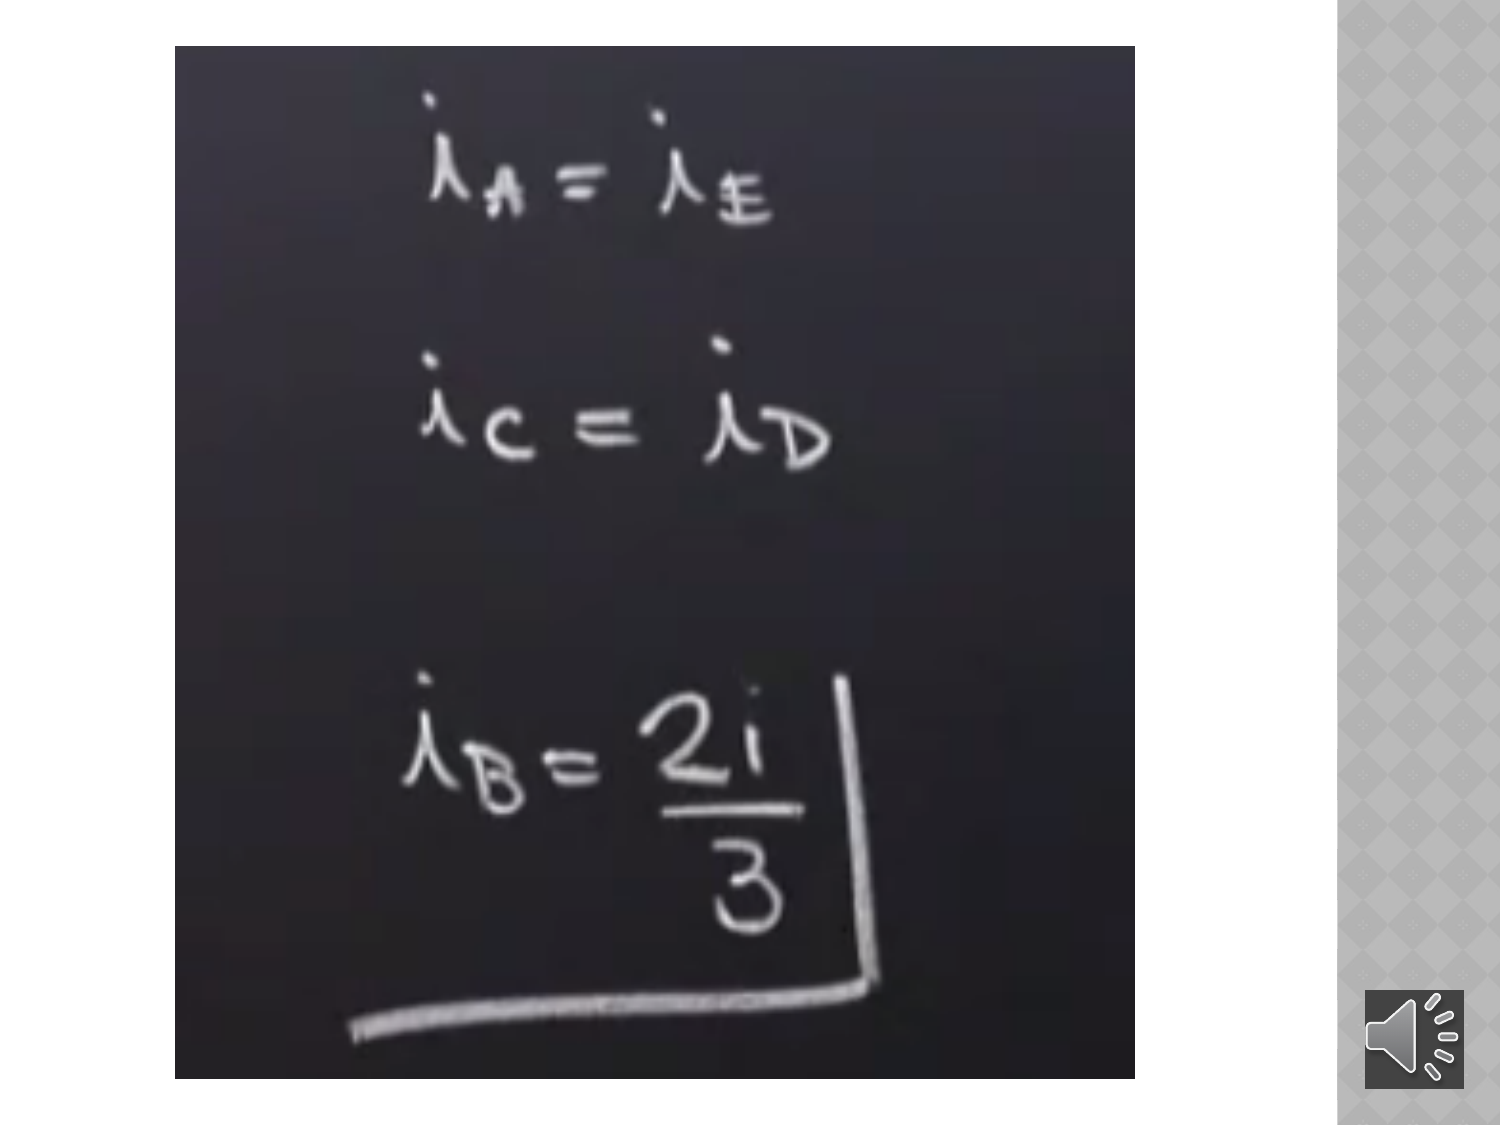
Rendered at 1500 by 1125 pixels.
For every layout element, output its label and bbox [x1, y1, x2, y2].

list [175, 46, 1136, 1080]
picture [1364, 989, 1465, 1090]
